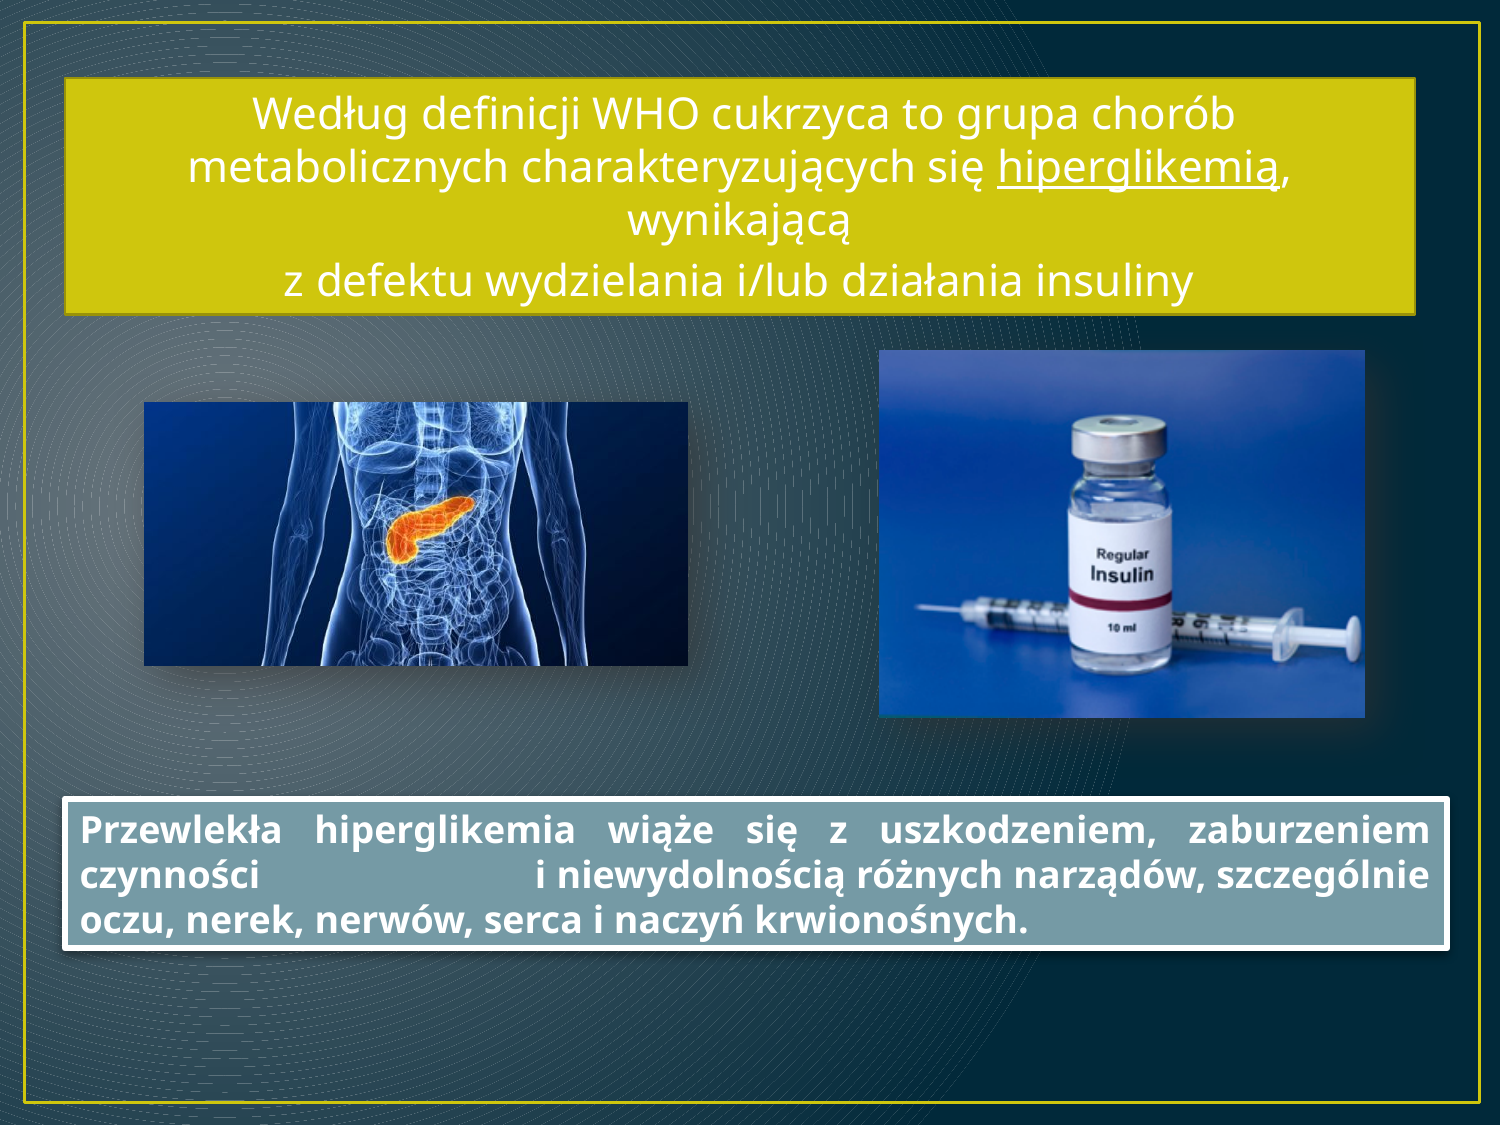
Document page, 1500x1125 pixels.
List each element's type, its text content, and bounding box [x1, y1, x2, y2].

list Według definicji WHO cukrzyca to grupa chorób metabolicznych charakteryzujących się hiperglikemią, wynikającą z defektu wydzielania i/lub działania insuliny [64, 77, 1416, 316]
picture [143, 402, 688, 666]
picture [879, 348, 1366, 718]
text_box Przewlekła hiperglikemia wiąże się z uszkodzeniem, zaburzeniem czynności i niewydolnością różnych narządów, szczególnie oczu, nerek, nerwów, serca i naczyń krwionośnych. [62, 796, 1450, 951]
